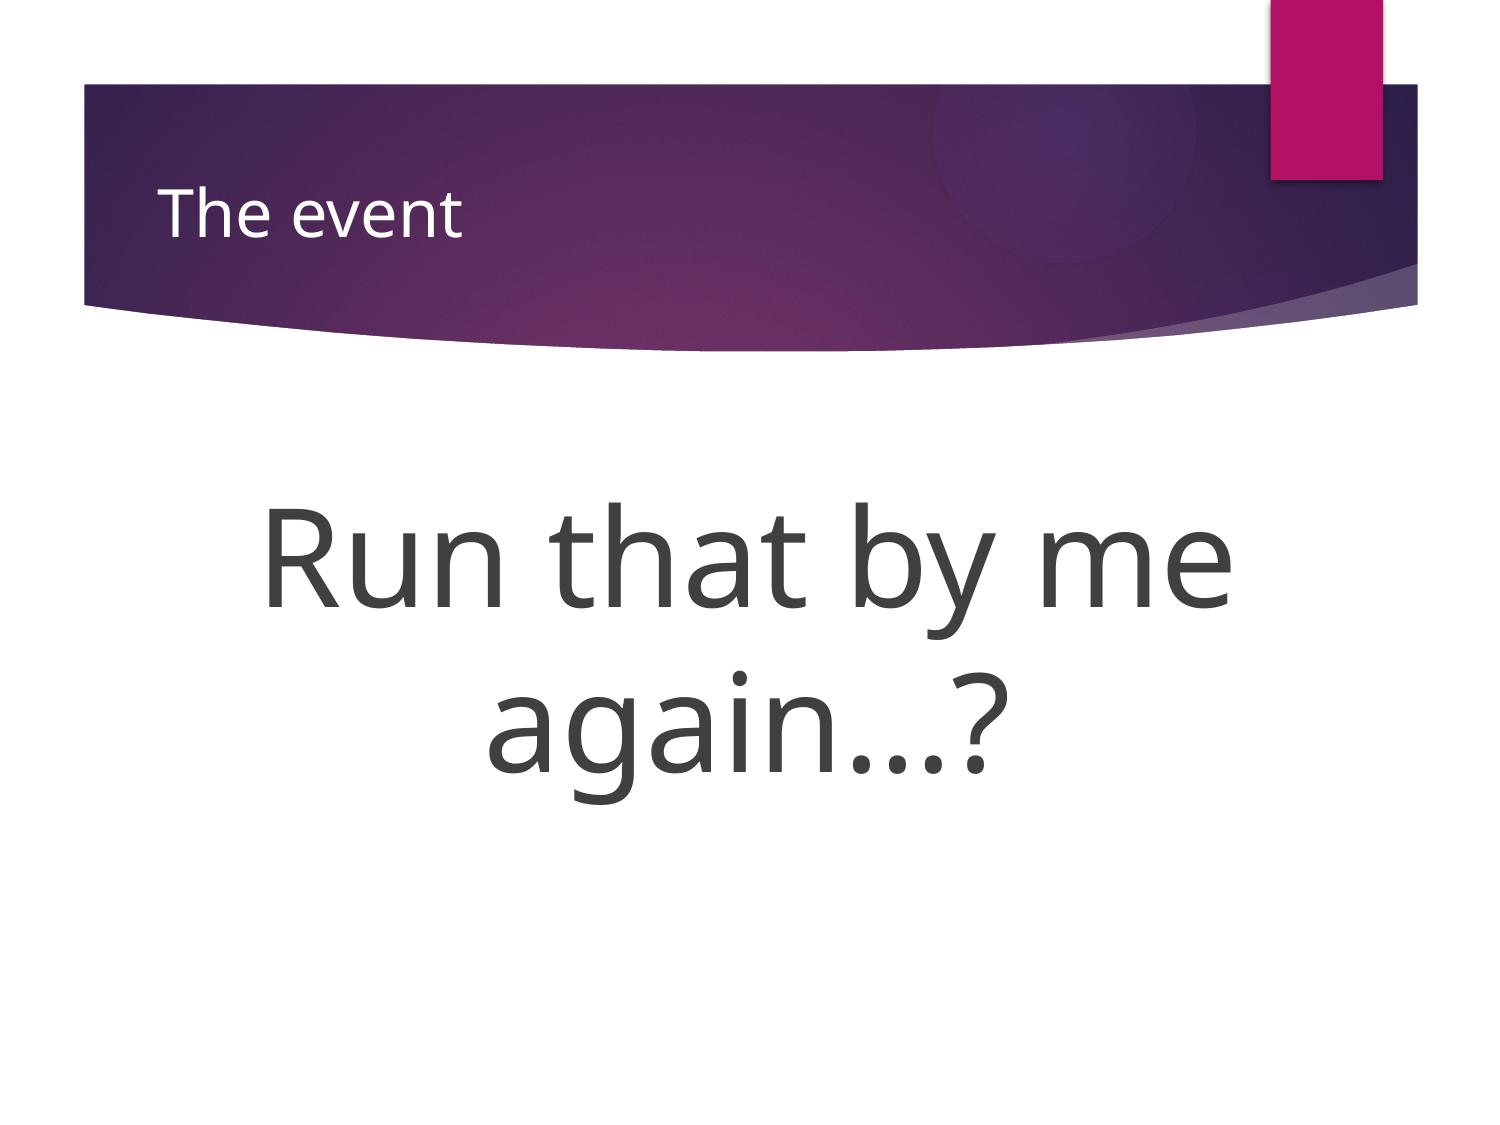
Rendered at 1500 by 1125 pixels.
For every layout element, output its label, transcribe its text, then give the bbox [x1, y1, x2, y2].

title The event [142, 152, 1183, 269]
list Run that by me again…? [142, 462, 1354, 1042]
